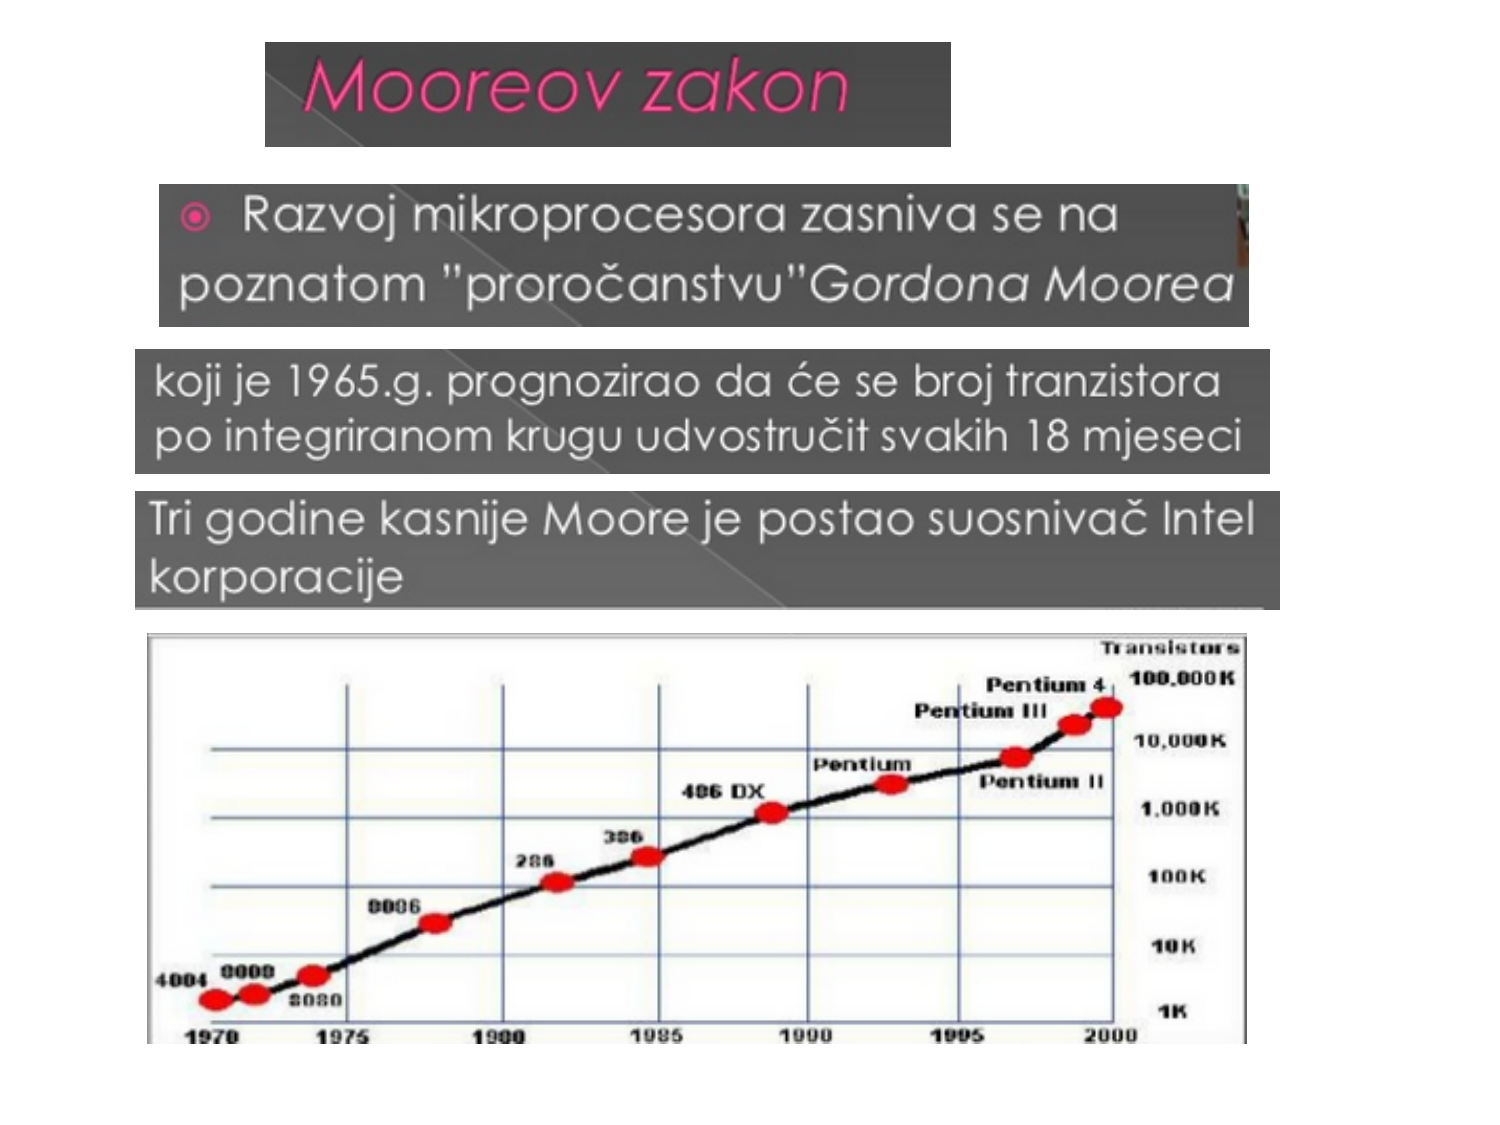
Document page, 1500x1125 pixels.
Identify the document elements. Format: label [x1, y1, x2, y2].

picture [135, 491, 1281, 610]
picture [265, 42, 951, 147]
picture [135, 349, 1270, 474]
picture [147, 633, 1247, 1044]
picture [159, 184, 1249, 328]
